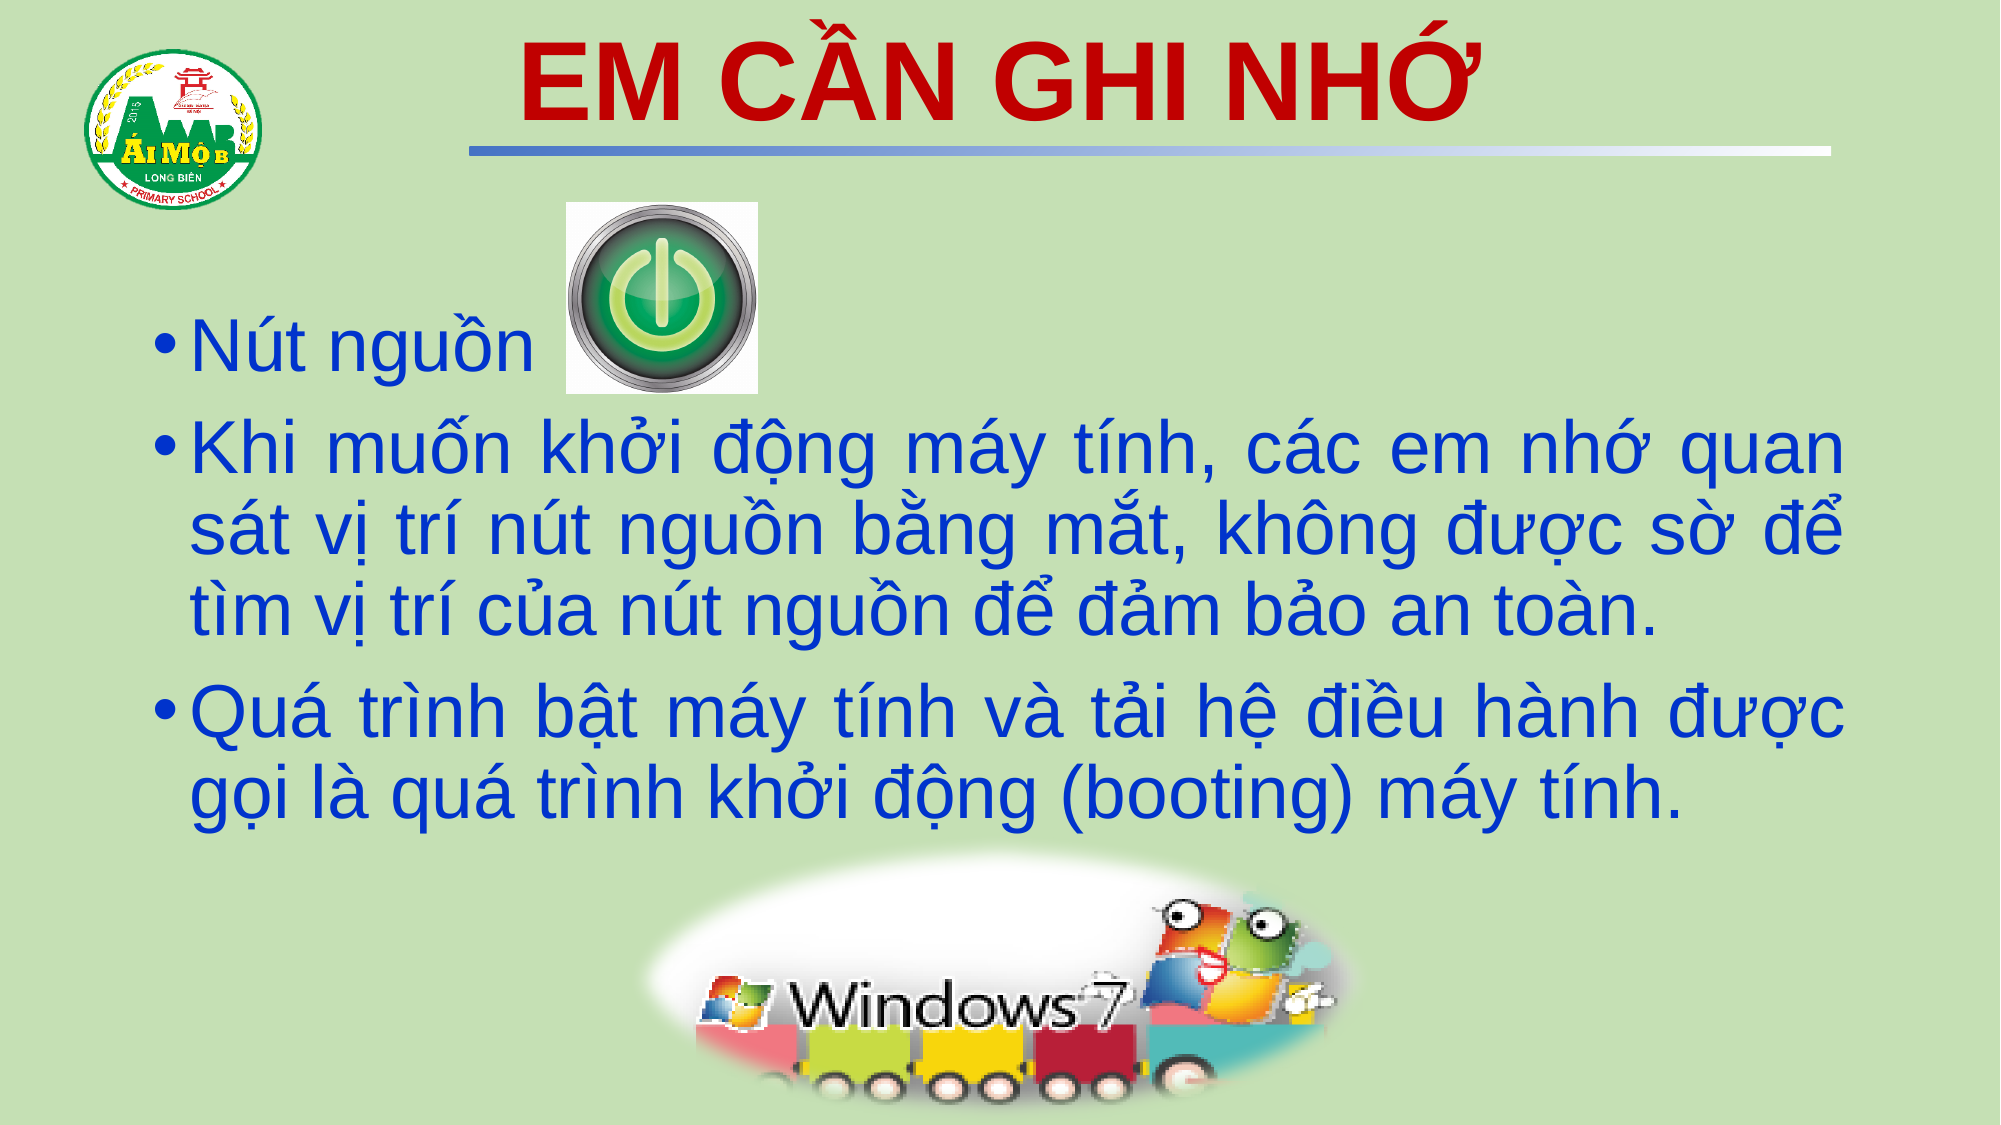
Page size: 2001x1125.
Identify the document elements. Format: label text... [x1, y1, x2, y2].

text_box EM CẦN GHI NHỚ [502, 0, 1498, 150]
picture [624, 834, 1375, 1123]
list Nút nguồn Khi muốn khởi động máy tính, các em nhớ quan sát vị trí nút nguồn bằng mắt, không được sờ để tìm vị trí của nút nguồn để đảm bảo an toàn. Quá trình bật máy tính và tải hệ điều hành được gọi là quá trình khởi động (booting) máy tính. [137, 299, 1863, 1014]
picture [566, 202, 758, 394]
picture [84, 49, 262, 210]
text_box [468, 145, 1832, 156]
